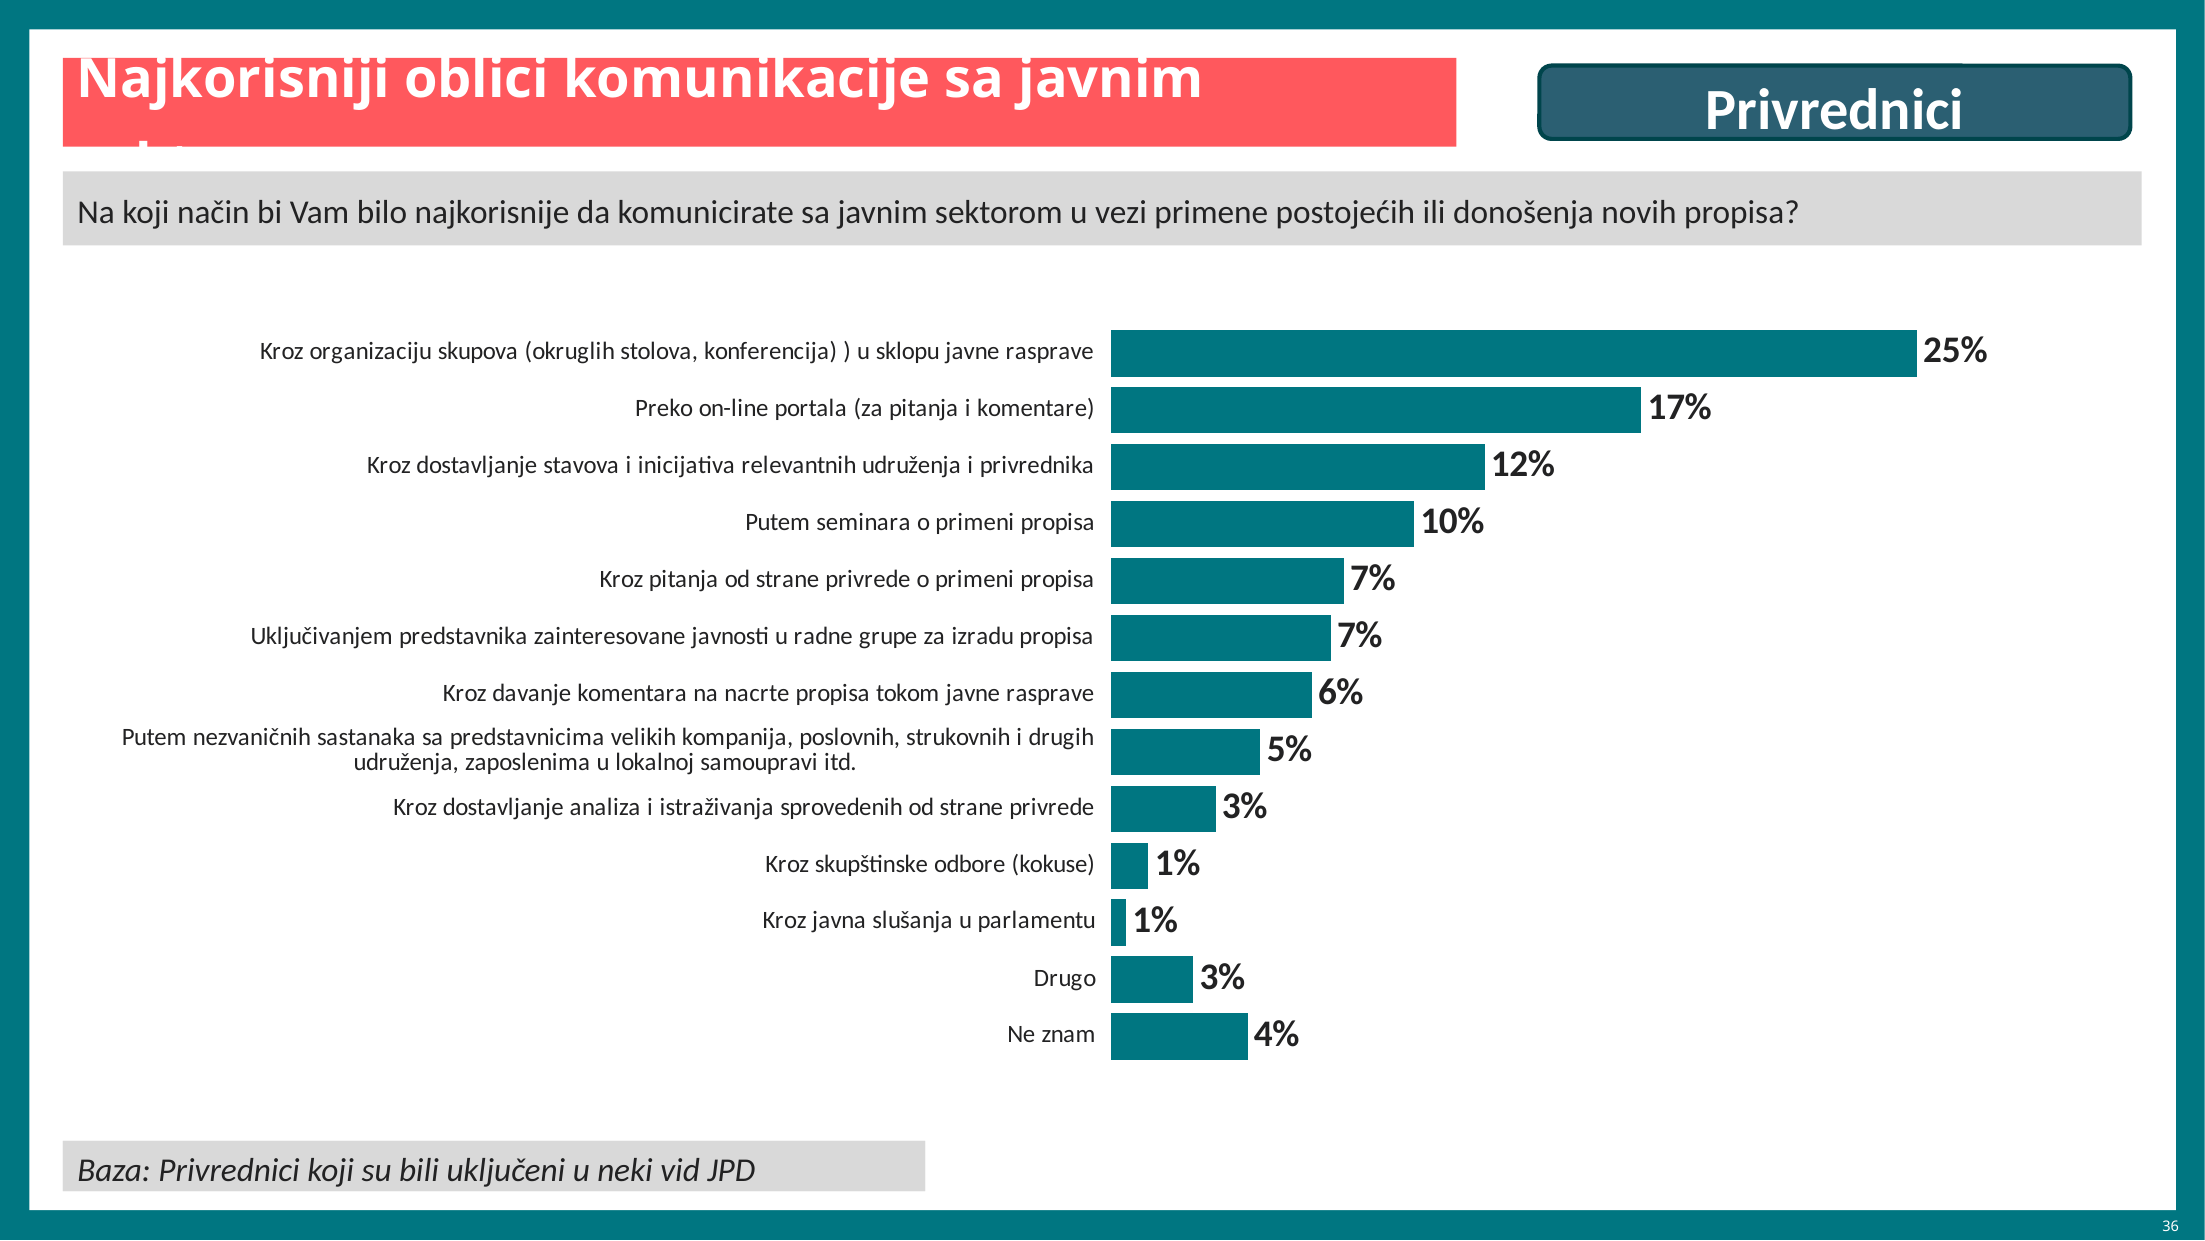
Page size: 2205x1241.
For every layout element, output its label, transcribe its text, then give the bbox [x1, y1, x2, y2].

title Najkorisniji oblici komunikacije sa javnim sektorom [62, 57, 1457, 147]
text_box Privrednici [1537, 63, 2133, 141]
text_box Baza: Privrednici koji su bili uključeni u neki vid JPD [62, 1140, 926, 1192]
text_box Na koji način bi Vam bilo najkorisnije da komunicirate sa javnim sektorom u vezi primene postojećih ili donošenja novih propisa? [62, 171, 2142, 246]
chart [121, 324, 2072, 1066]
